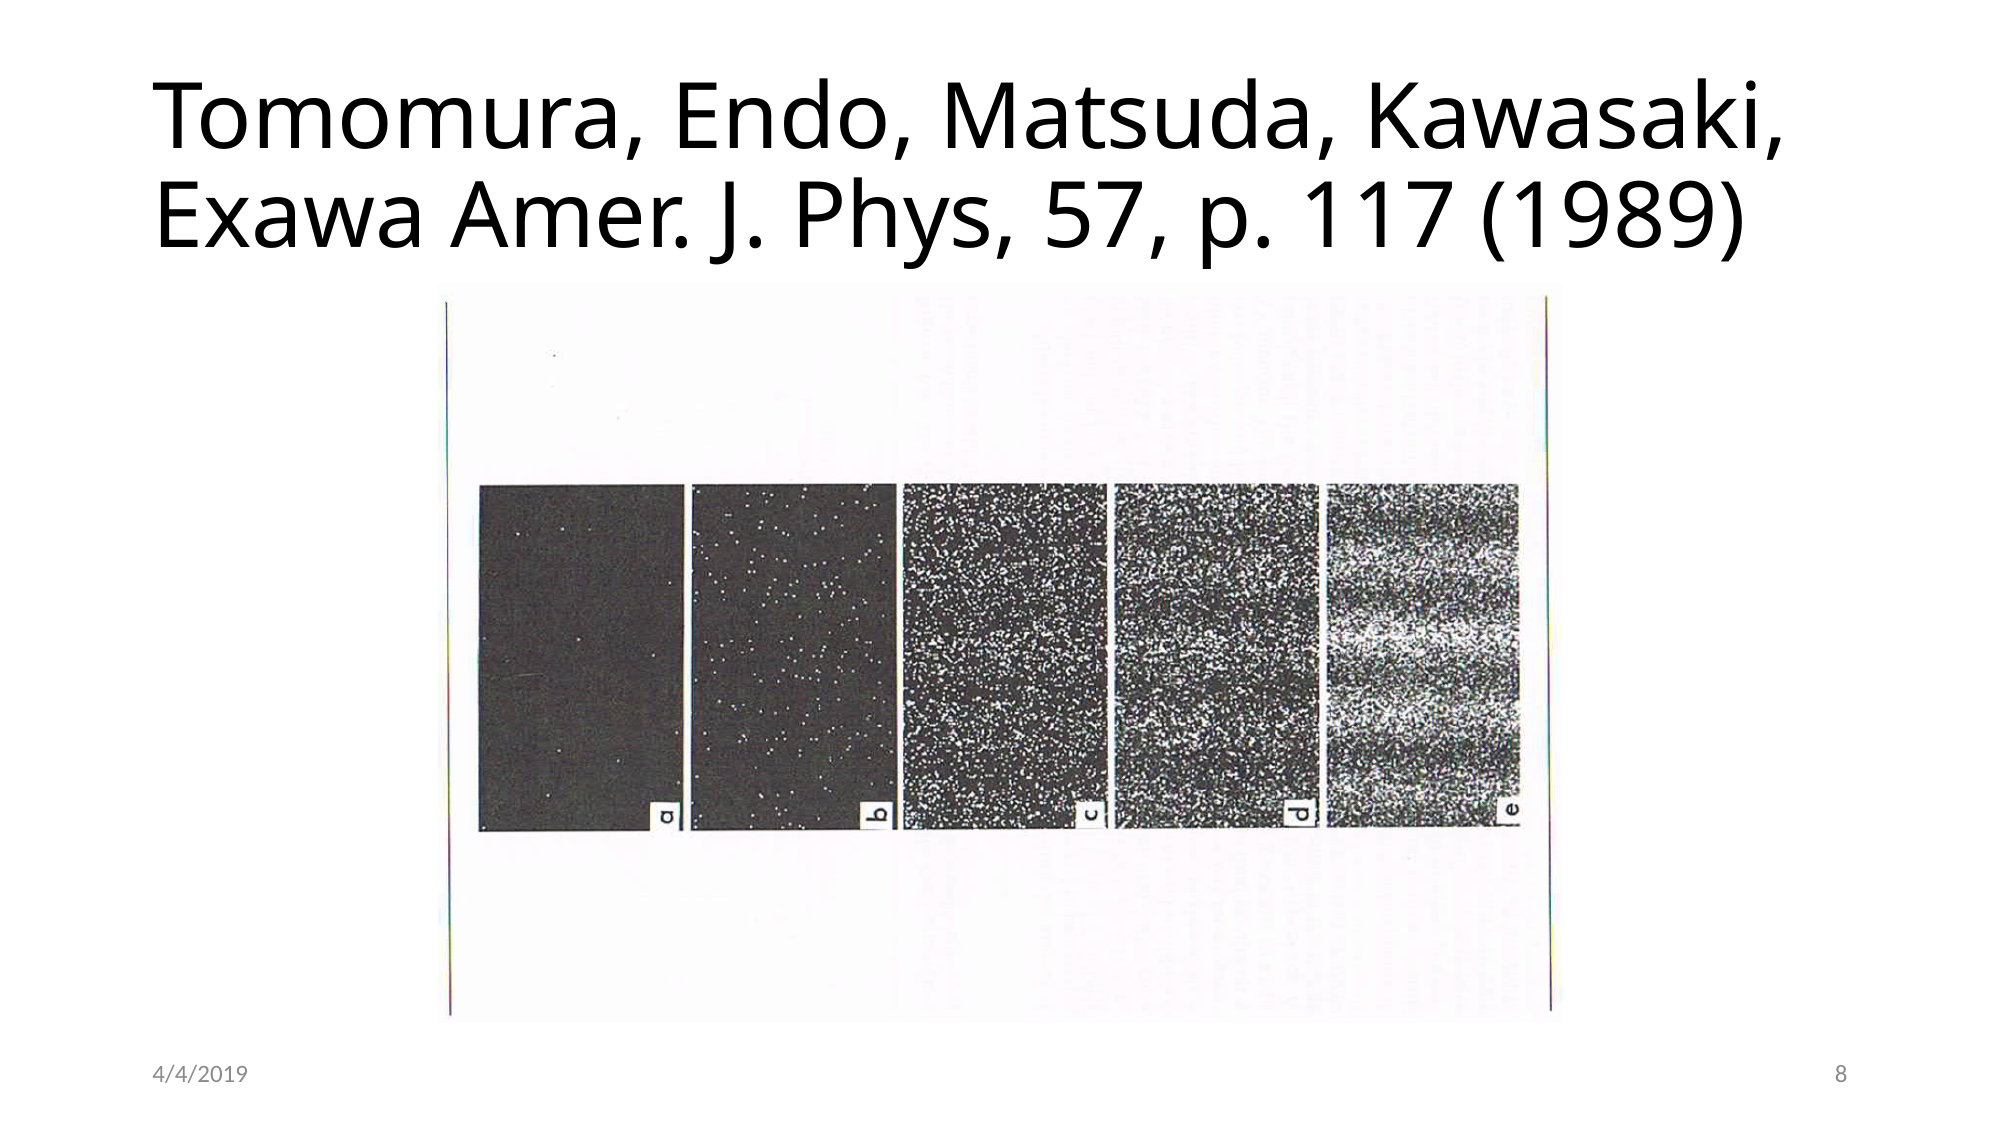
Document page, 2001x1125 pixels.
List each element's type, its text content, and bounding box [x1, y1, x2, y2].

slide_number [137, 1042, 588, 1103]
slide_number 8 [1412, 1042, 1863, 1103]
title Tomomura, Endo, Matsuda, Kawasaki, Exawa Amer. J. Phys, 57, p. 117 (1989) [137, 59, 1863, 278]
picture [630, 90, 1370, 1125]
